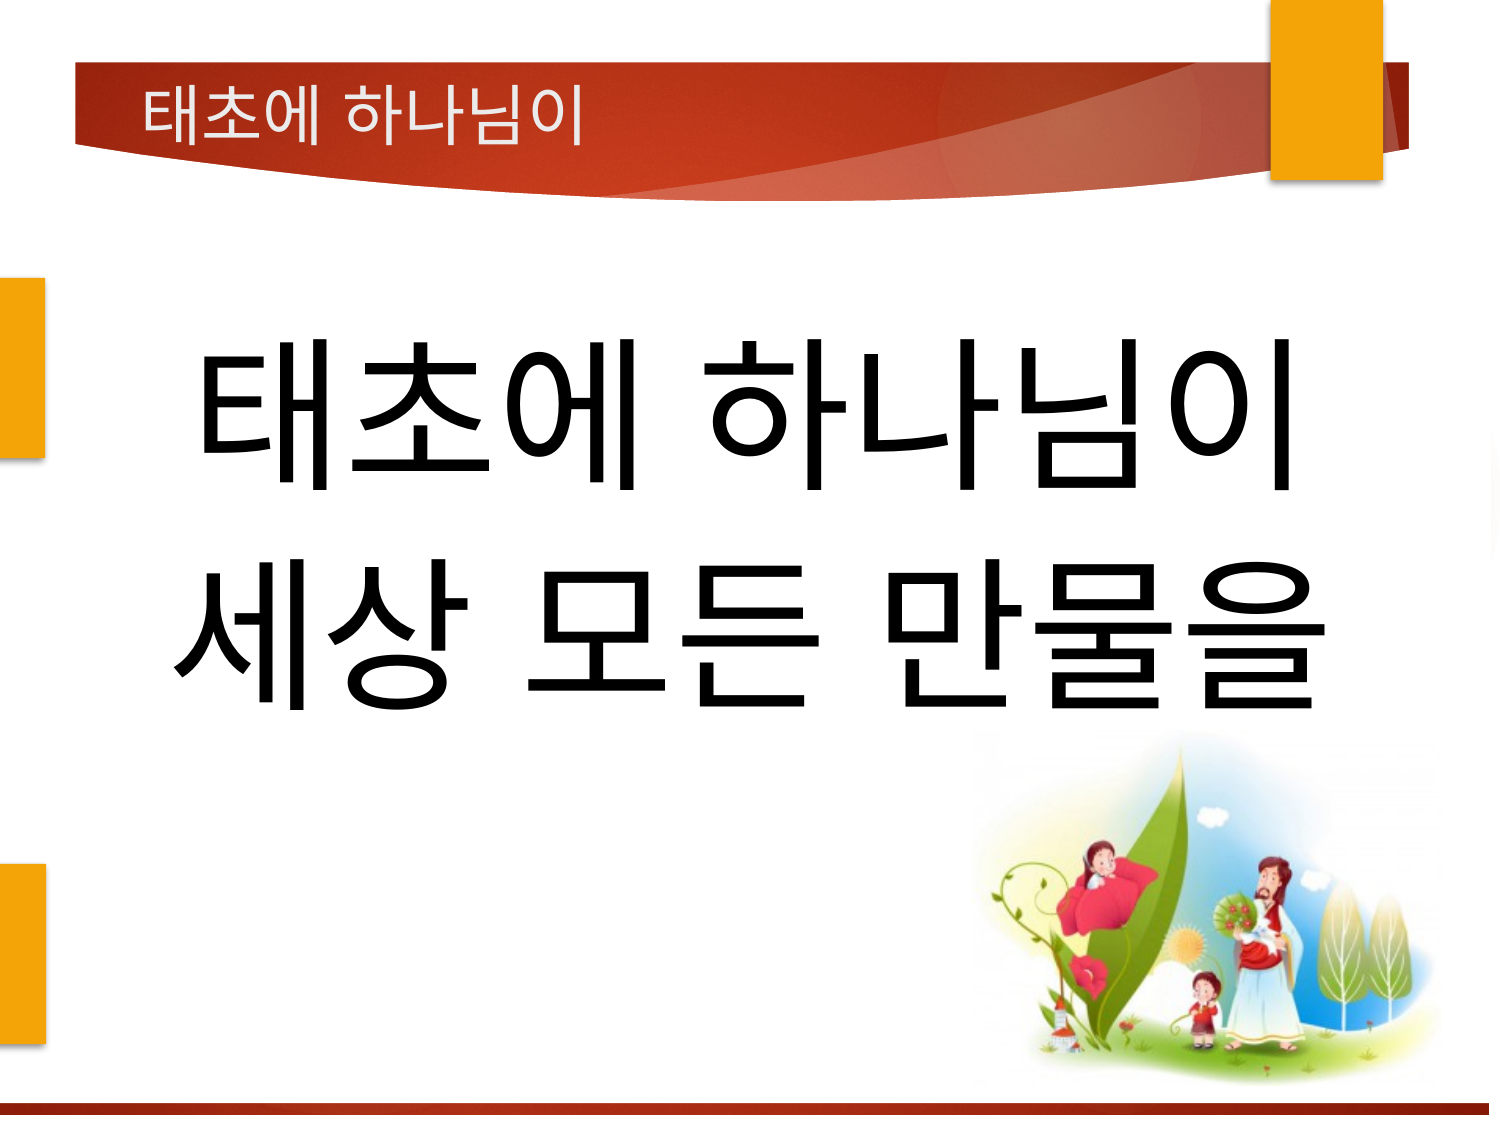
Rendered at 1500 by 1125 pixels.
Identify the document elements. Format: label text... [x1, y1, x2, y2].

picture [972, 730, 1442, 1086]
title 태초에 하나님이 [124, 55, 1166, 173]
list 태초에 하나님이 세상 모든 만물을 [124, 302, 1425, 1068]
